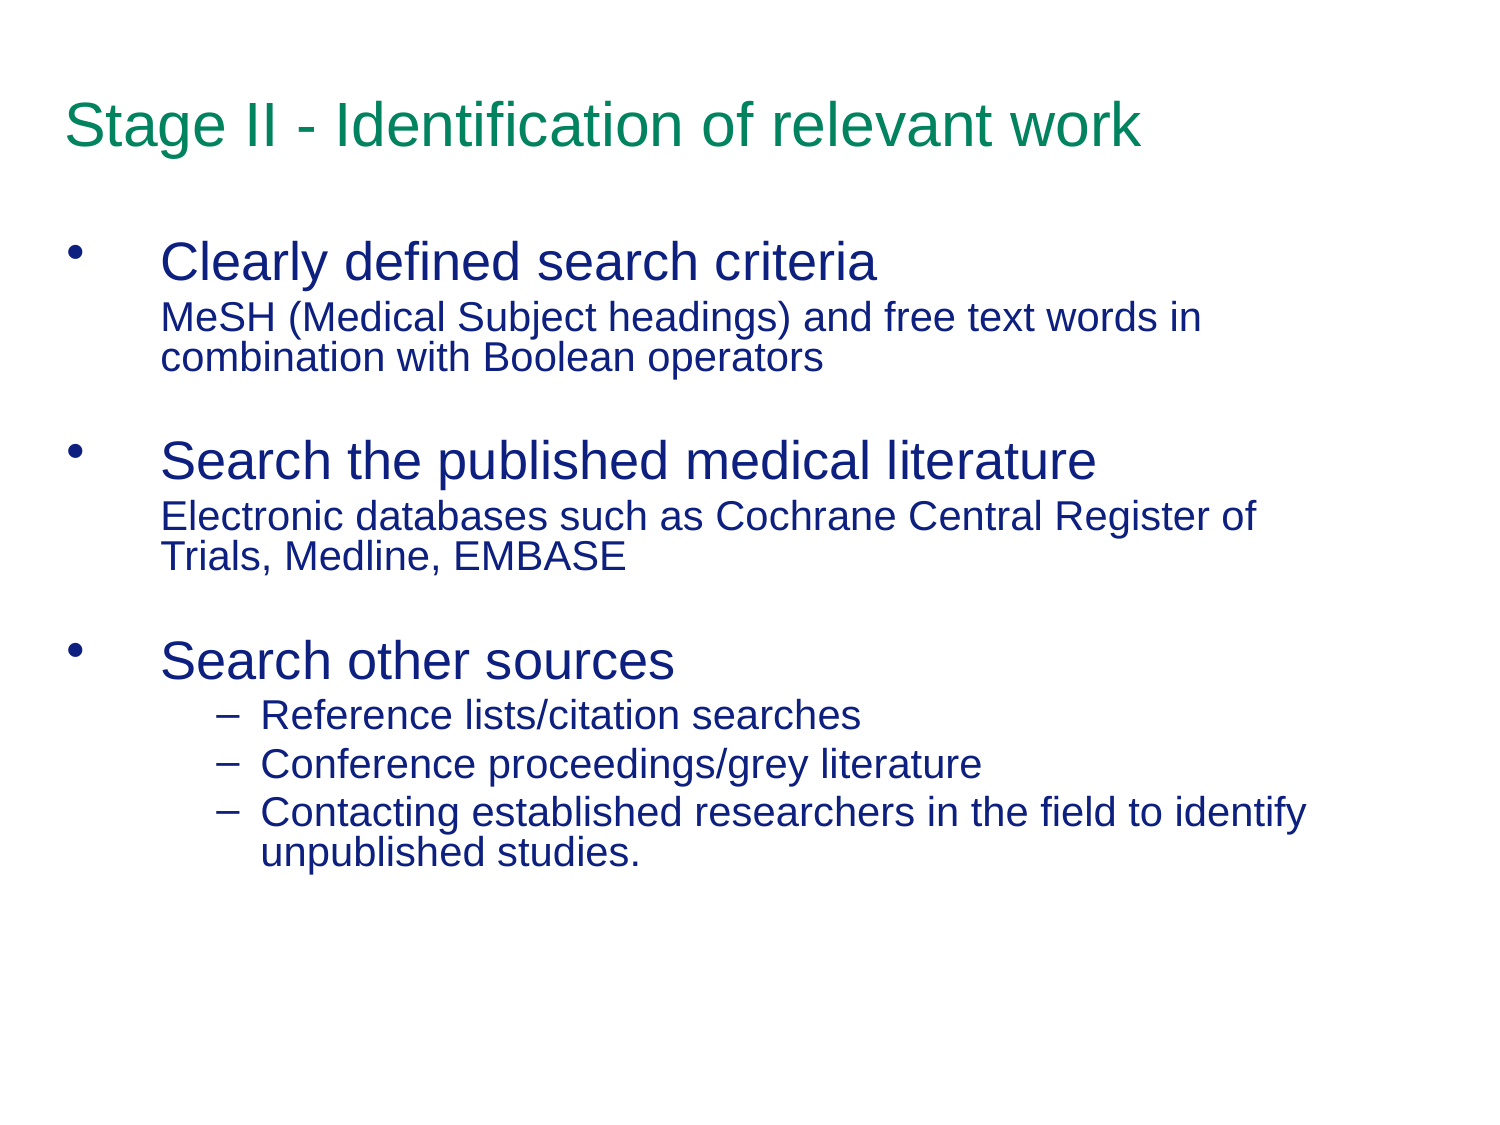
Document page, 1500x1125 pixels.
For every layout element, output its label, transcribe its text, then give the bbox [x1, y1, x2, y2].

title Stage II - Identification of relevant work [49, 28, 1325, 216]
list Clearly defined search criteria MeSH (Medical Subject headings) and free text words in combination with Boolean operators Search the published medical literature Electronic databases such as Cochrane Central Register of Trials, Medline, EMBASE Search other sources Reference lists/citation searches Conference proceedings/grey literature Contacting established researchers in the field to identify unpublished studies. [51, 231, 1327, 907]
